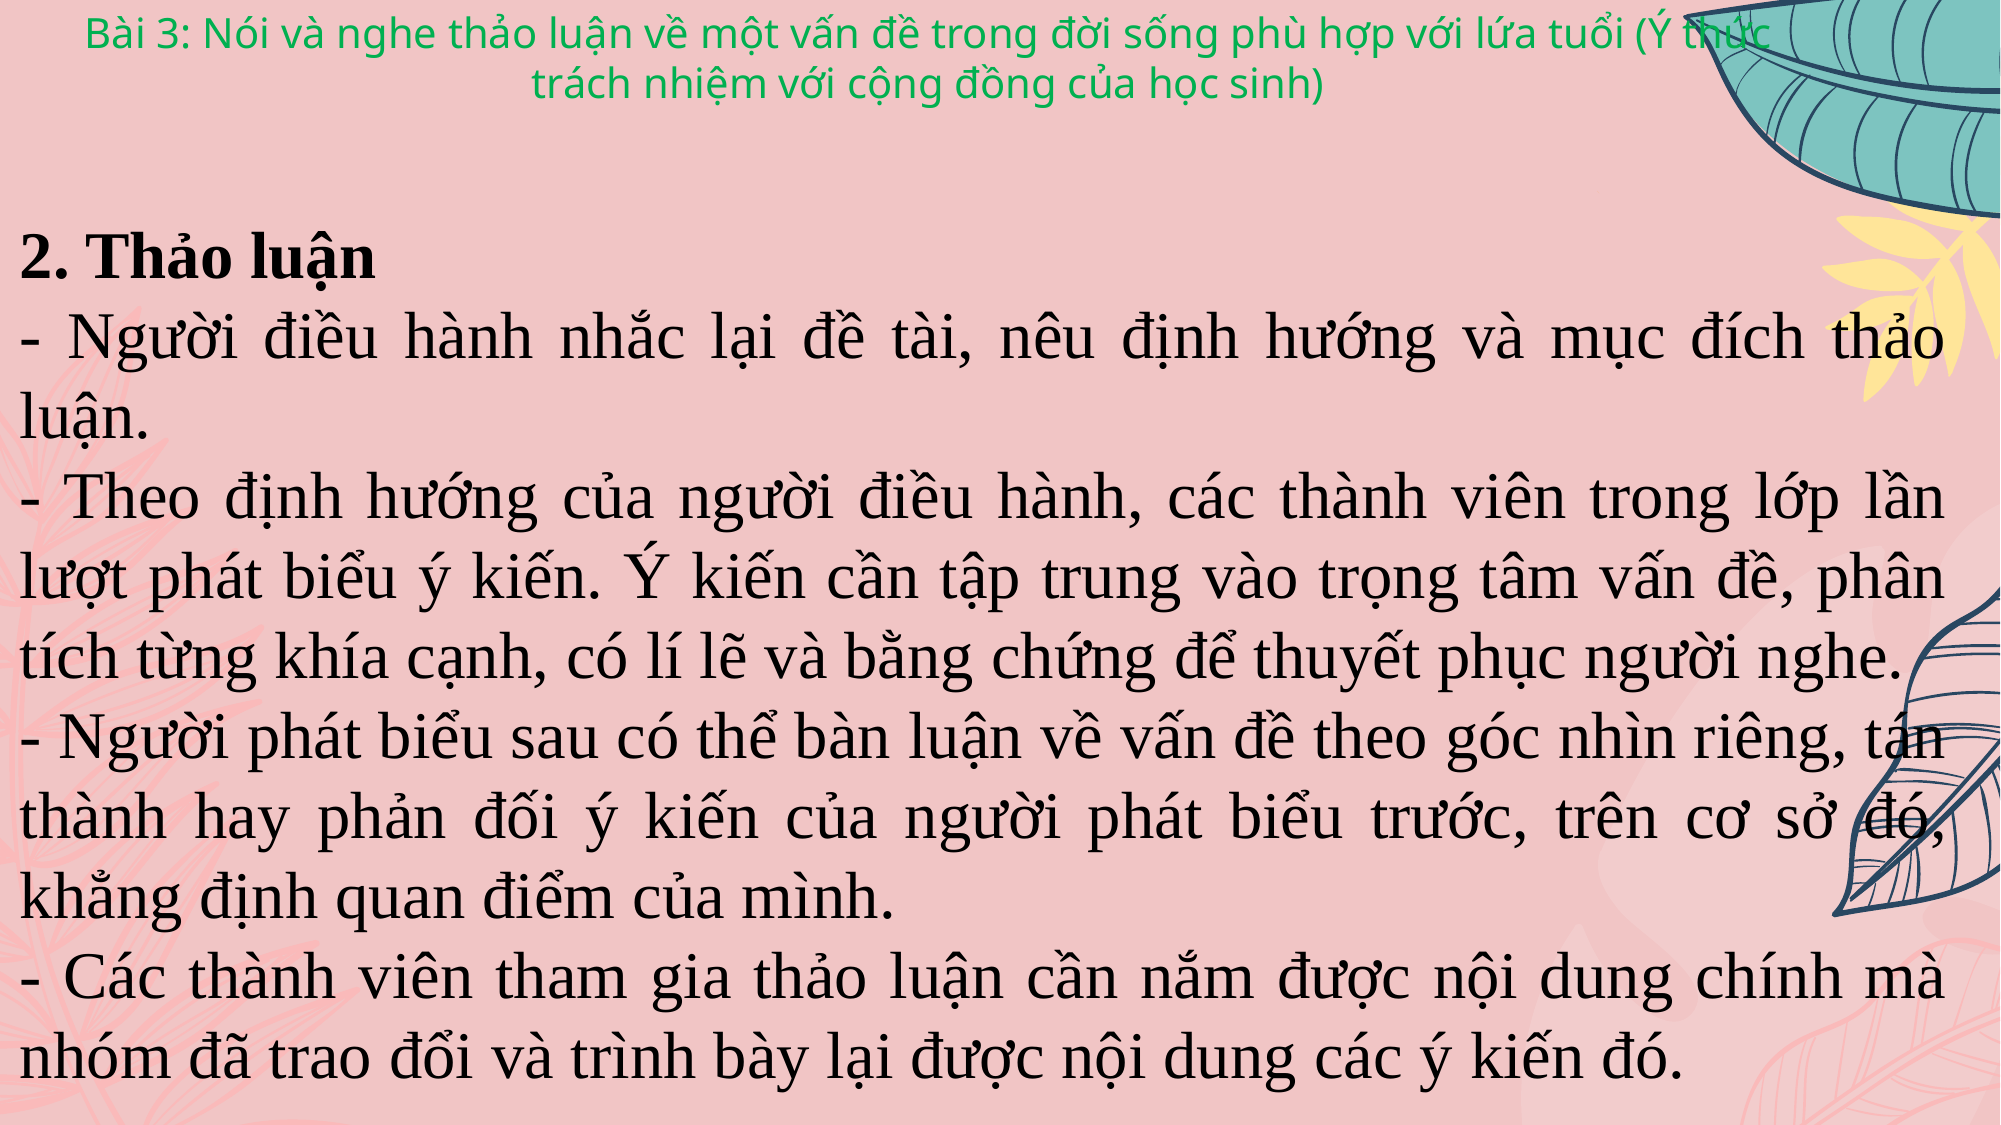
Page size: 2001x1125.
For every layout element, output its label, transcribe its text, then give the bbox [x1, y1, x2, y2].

text_box Bài 3: Nói và nghe thảo luận về một vấn đề trong đời sống phù hợp với lứa tuổi (Ý thức trách nhiệm với cộng đồng của học sinh) [14, 0, 1842, 115]
text_box 2. Thảo luận - Người điều hành nhắc lại đề tài, nêu định hướng và mục đích thảo luận. - Theo định hướng của người điều hành, các thành viên trong lớp lần lượt phát biểu ý kiến. Ý kiến cần tập trung vào trọng tâm vấn đề, phân tích từng khía cạnh, có lí lẽ và bằng chứng để thuyết phục người nghe. - Người phát biểu sau có thể bàn luận về vấn đề theo góc nhìn riêng, tán thành hay phản đối ý kiến của người phát biểu trước, trên cơ sở đó, khẳng định quan điểm của mình. - Các thành viên tham gia thảo luận cần nắm được nội dung chính mà nhóm đã trao đổi và trình bày lại được nội dung các ý kiến đó. [0, 204, 1970, 1100]
